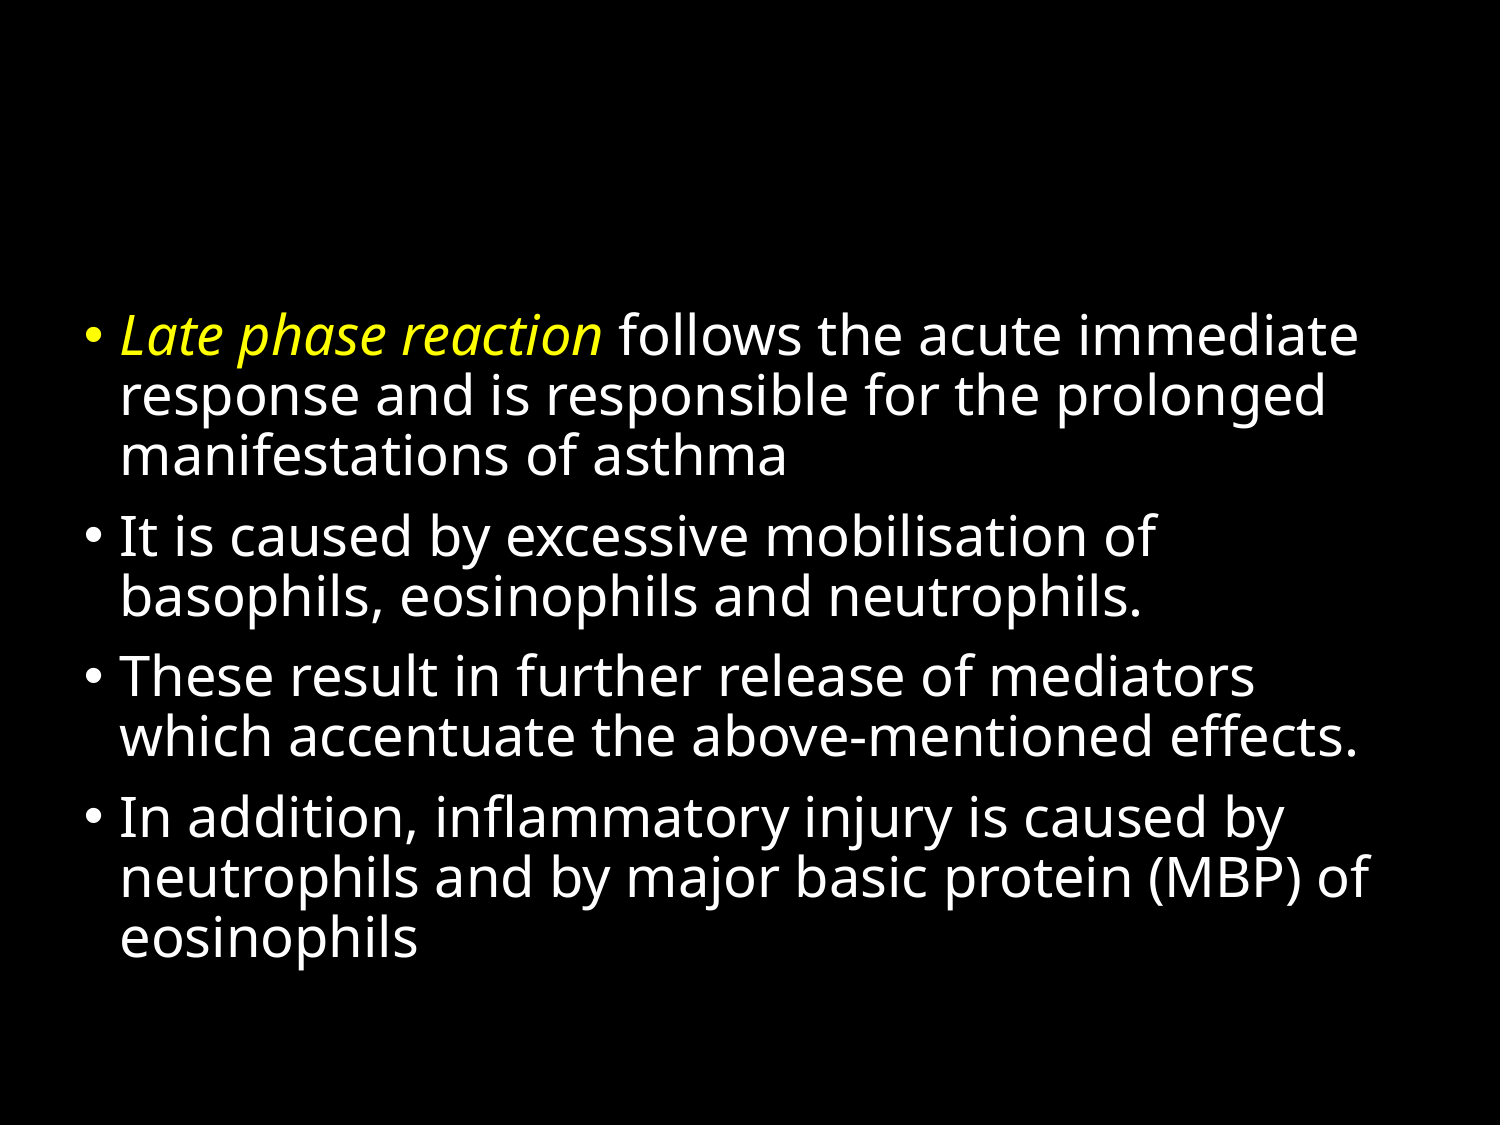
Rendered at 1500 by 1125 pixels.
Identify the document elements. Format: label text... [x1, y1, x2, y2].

list Late phase reaction follows the acute immediate response and is responsible for the prolonged manifestations of asthma It is caused by excessive mobilisation of basophils, eosinophils and neutrophils. These result in further release of mediators which accentuate the above-mentioned eﬀects. In addition, inﬂammatory injury is caused by neutrophils and by major basic protein (MBP) of eosinophils [68, 299, 1397, 1125]
